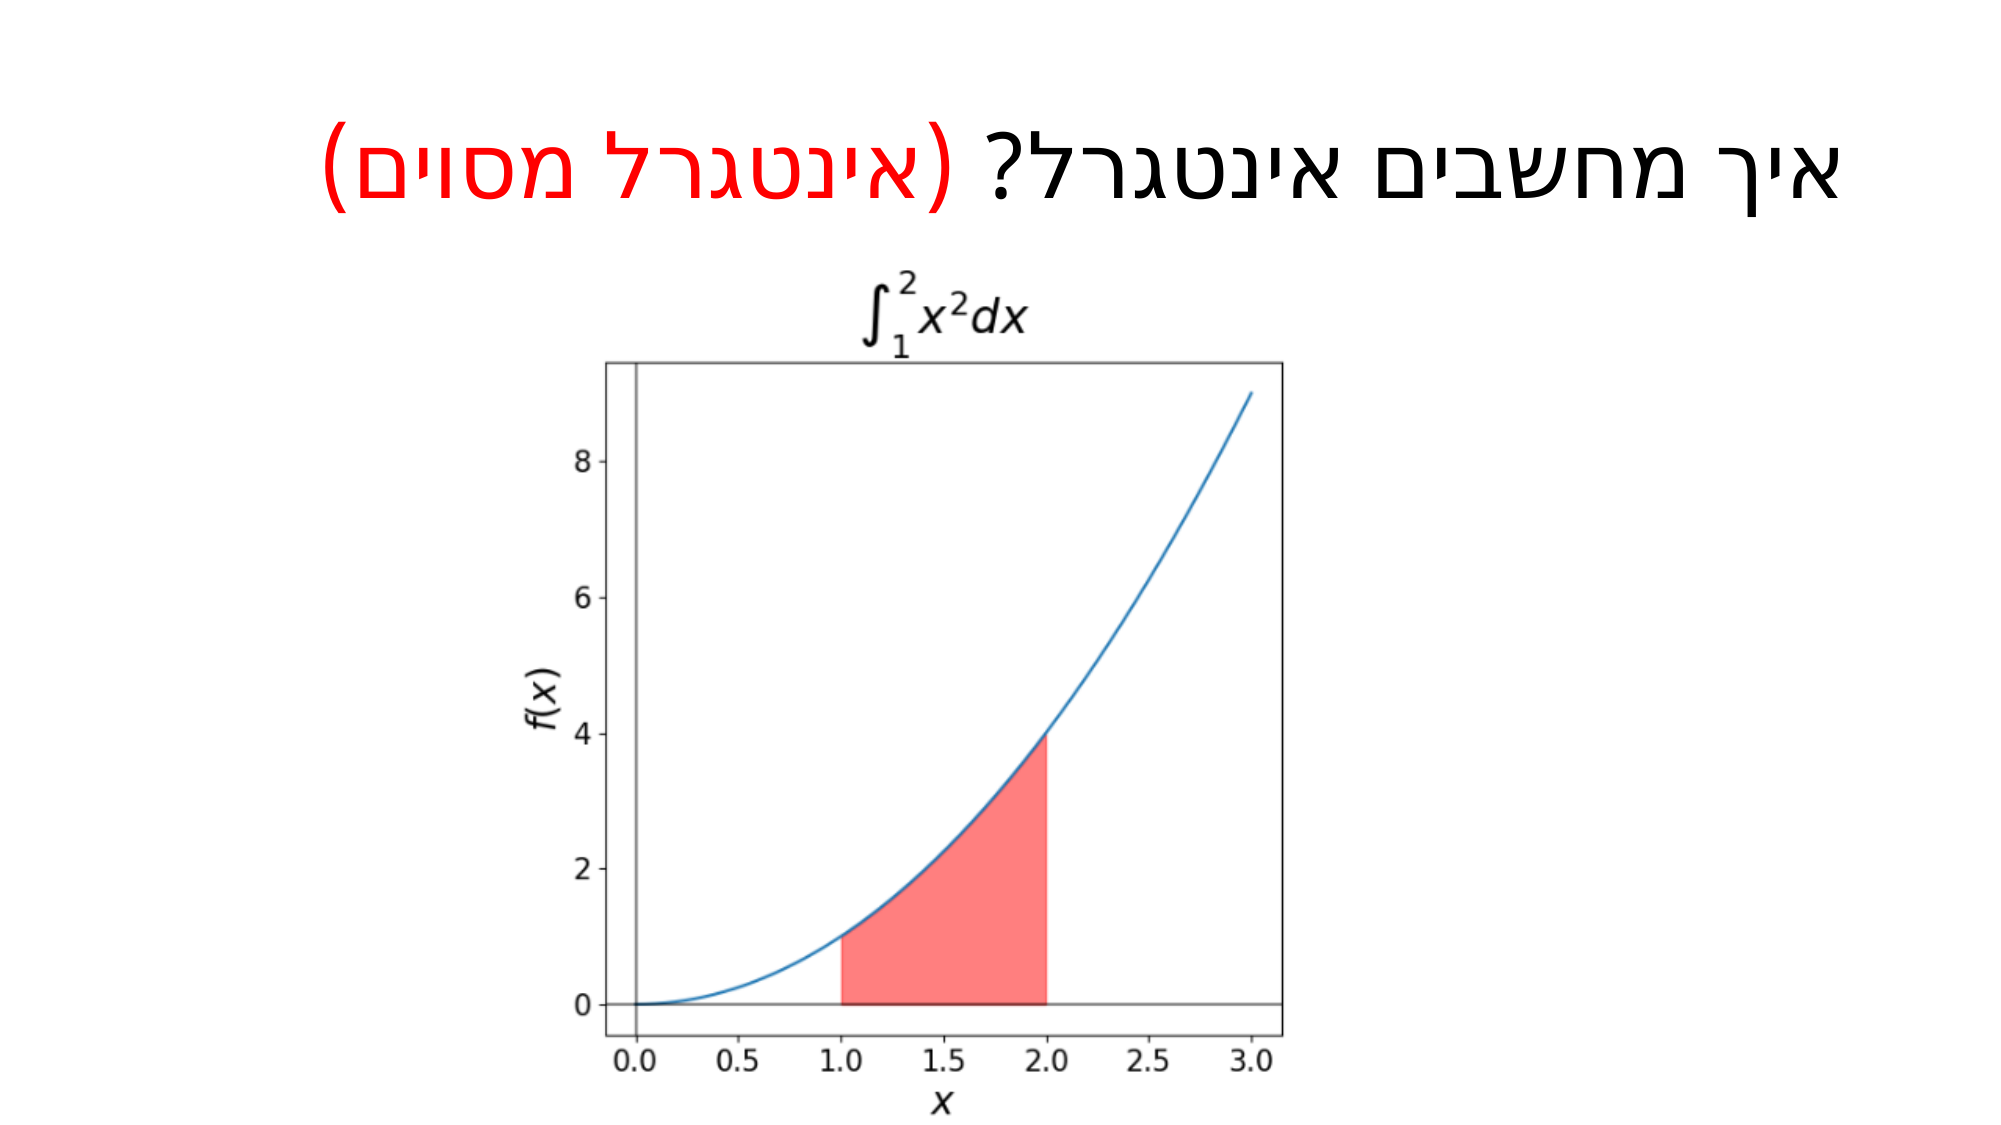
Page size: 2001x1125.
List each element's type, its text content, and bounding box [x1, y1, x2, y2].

title איך מחשבים אינטגרל? (אינטגרל מסוים) [137, 59, 1863, 278]
picture [510, 266, 1329, 1125]
